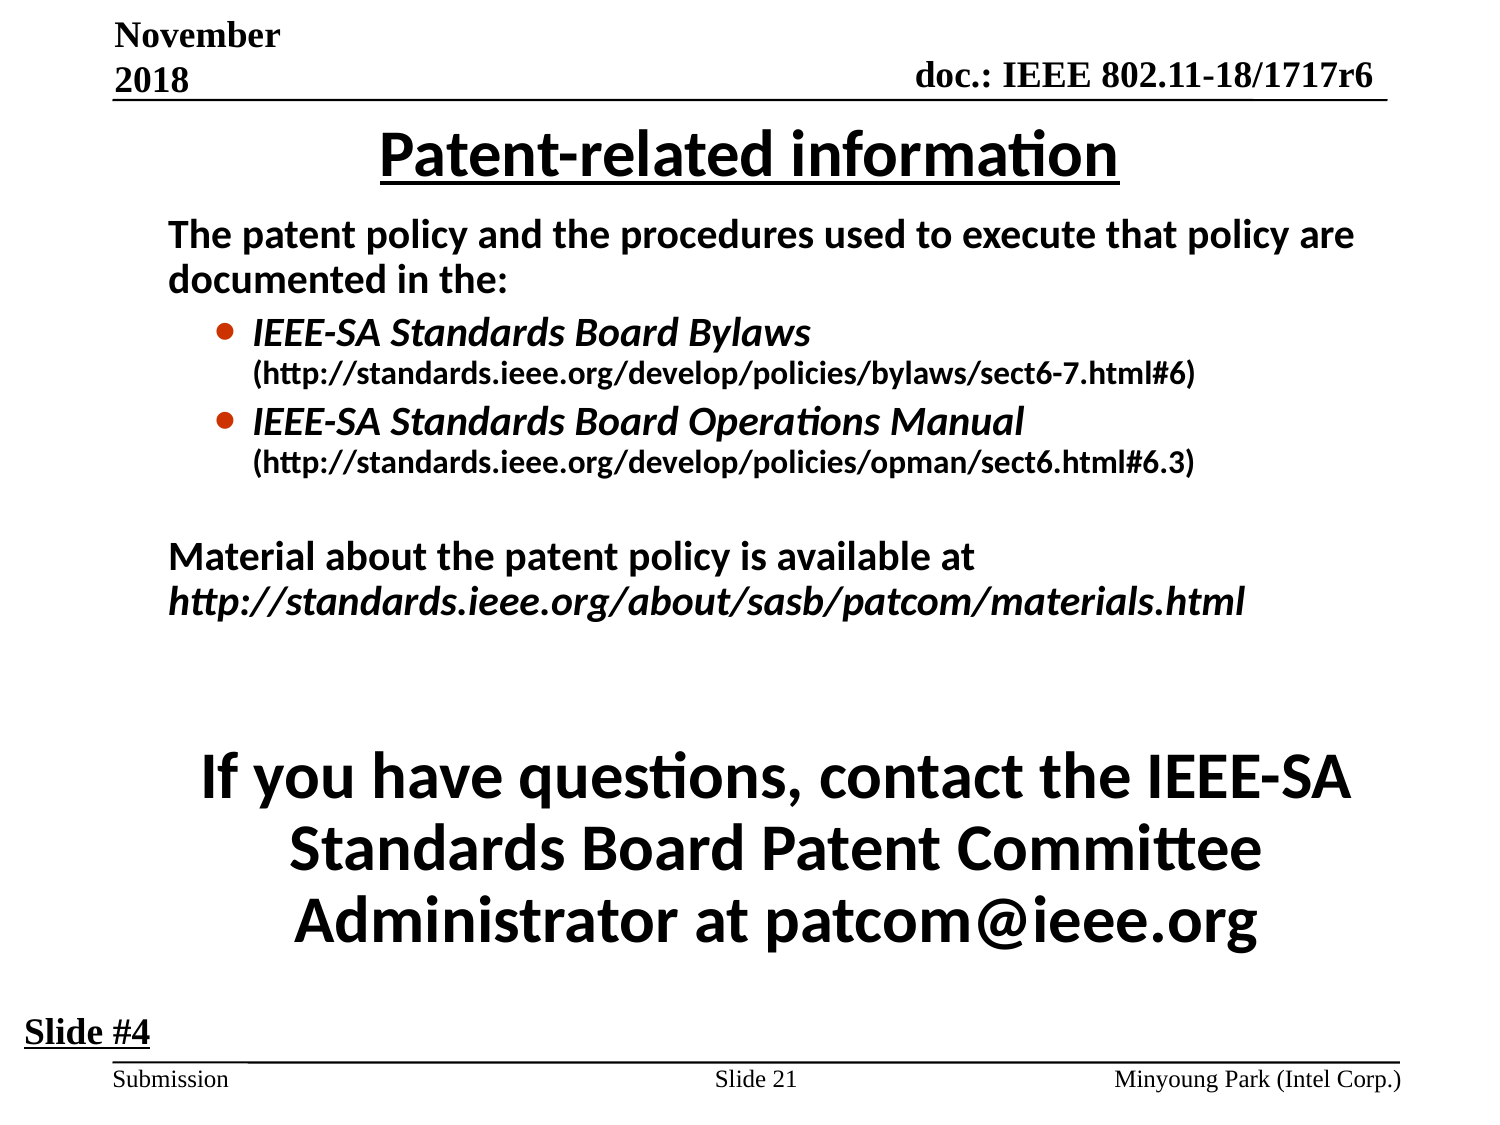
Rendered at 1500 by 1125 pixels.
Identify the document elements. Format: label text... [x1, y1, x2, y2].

title Patent-related information [112, 163, 1388, 187]
footer Minyoung Park (Intel Corp.) [949, 1061, 1402, 1093]
text_box Slide #4 [9, 999, 166, 1060]
text_box The patent policy and the procedures used to execute that policy are documented in the: IEEE-SA Standards Board Bylaws (http://standards.ieee.org/develop/policies/bylaws/sect6-7.html#6) IEEE-SA Standards Board Operations Manual (http://standards.ieee.org/develop/policies/opman/sect6.html#6.3) Material about the patent policy is available at http://standards.ieee.org/about/sasb/patcom/materials.html If you have questions, contact the IEEE-SA Standards Board Patent Committee Administrator at patcom@ieee.org [49, 187, 1400, 1025]
slide_number Slide 21 [712, 1061, 800, 1093]
text_box [87, 37, 1438, 163]
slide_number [114, 54, 335, 101]
